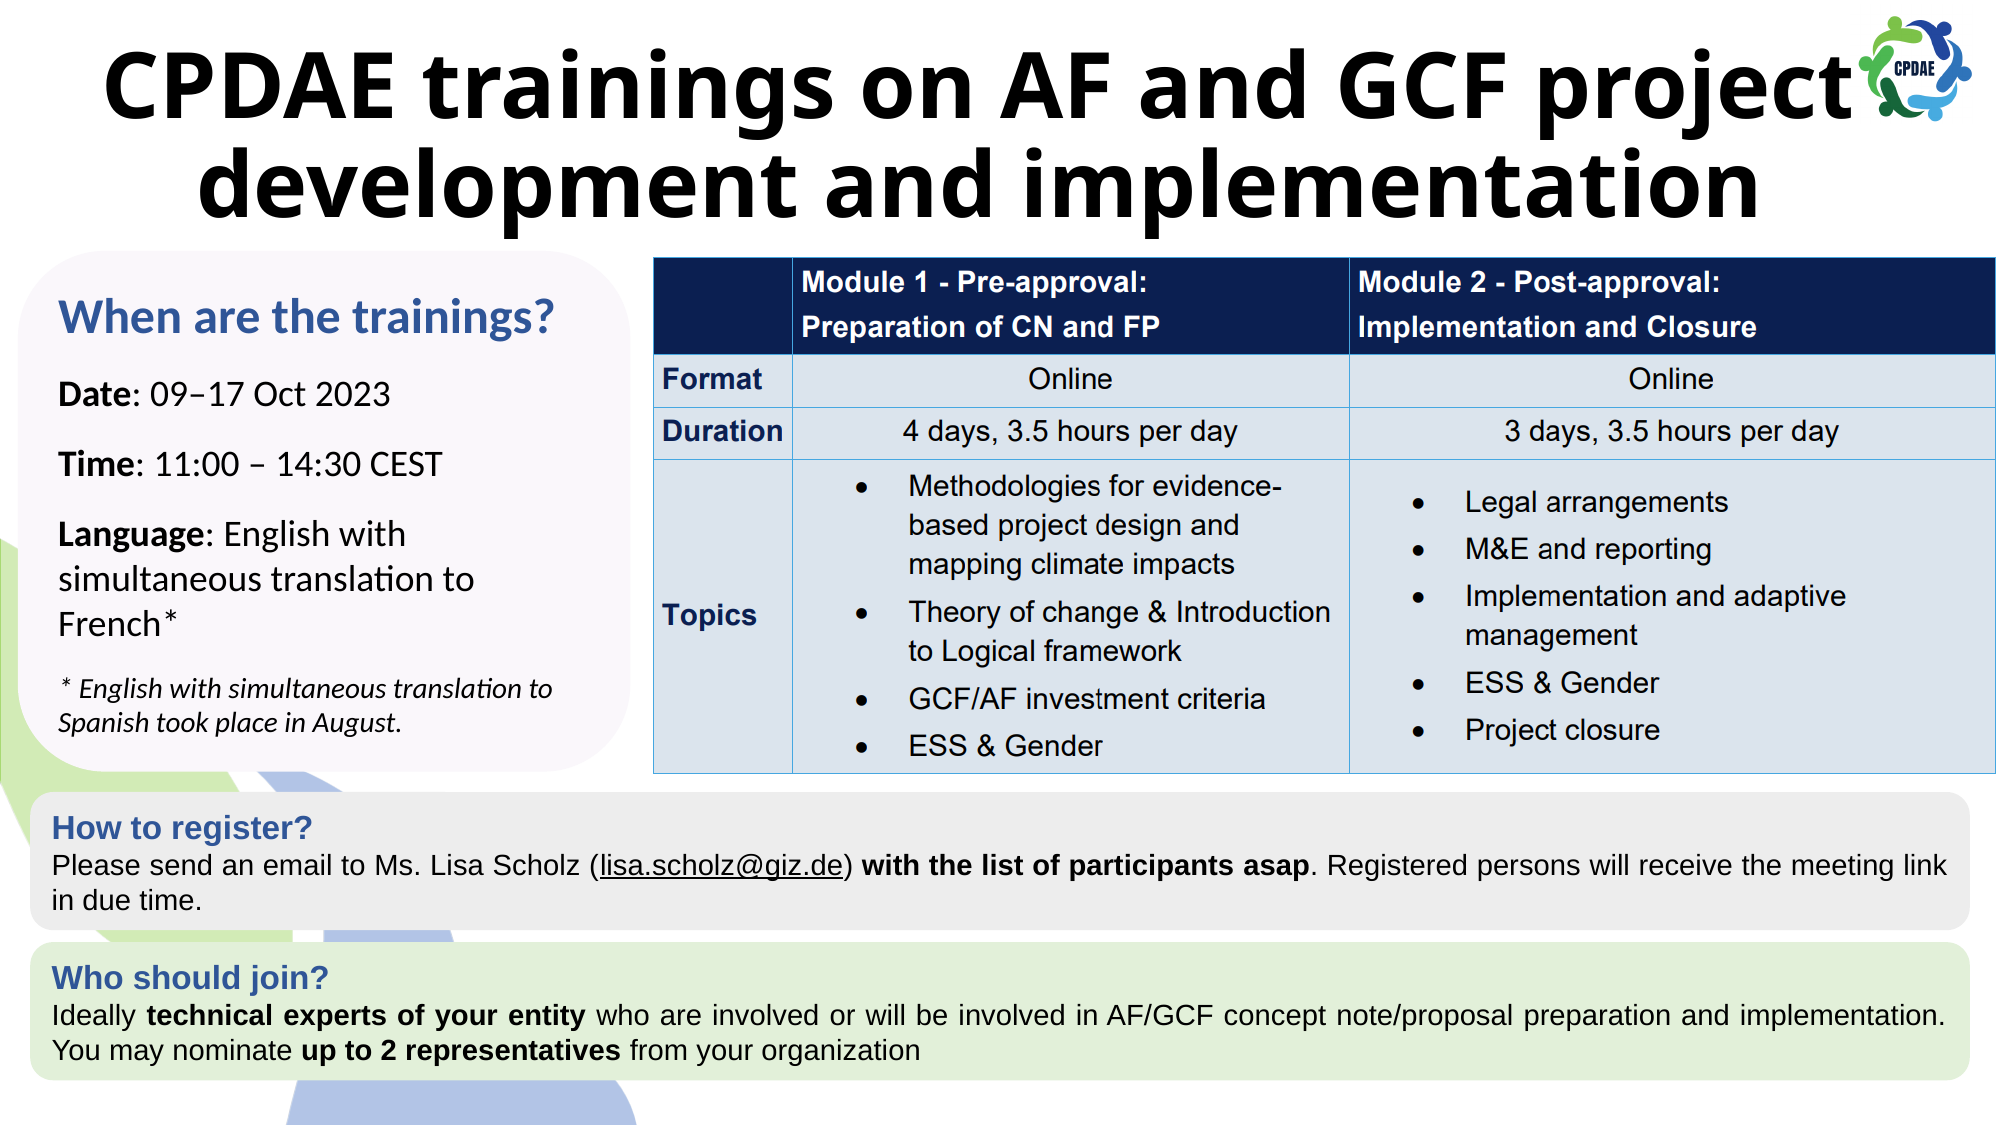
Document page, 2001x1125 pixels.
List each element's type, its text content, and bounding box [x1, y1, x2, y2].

picture [1850, 4, 1974, 124]
text_box When are the trainings? Date: 09–17 Oct 2023 Time: 11:00 – 14:30 CEST Language: English with simultaneous translation to French* * English with simultaneous translation to Spanish took place in August. [17, 250, 631, 772]
title CPDAE trainings on AF and GCF project development and implementation [64, 32, 1896, 235]
text_box How to register? Please send an email to Ms. Lisa Scholz (lisa.scholz@giz.de) with the list of participants asap. Registered persons will receive the meeting link in due time. [30, 791, 1970, 931]
picture [648, 252, 2000, 782]
text_box Who should join? Ideally technical experts of your entity who are involved or will be involved in AF/GCF concept note/proposal preparation and implementation. You may nominate up to 2 representatives from your organization [30, 942, 1970, 1081]
